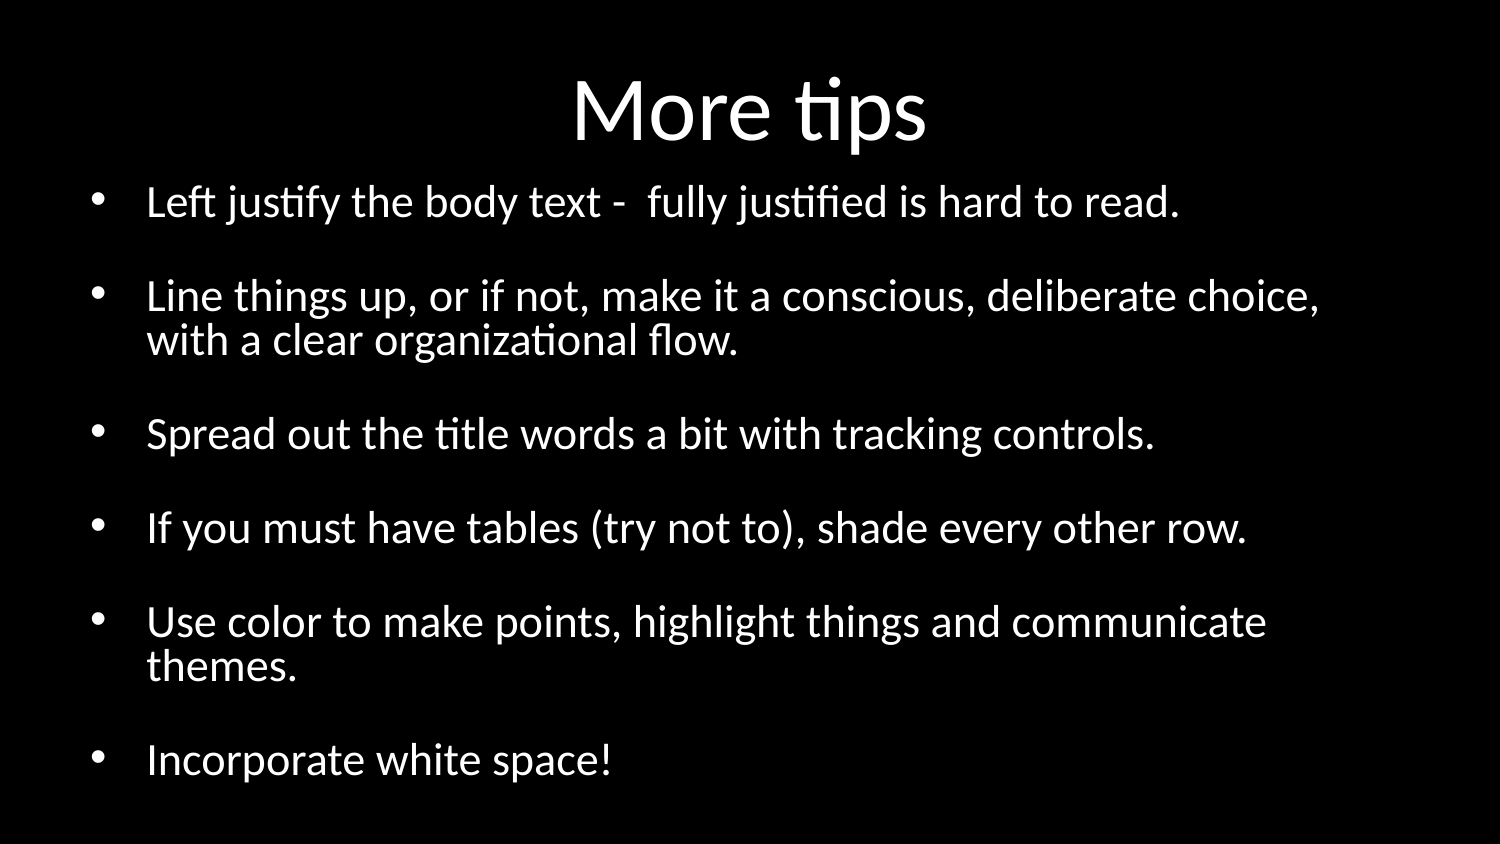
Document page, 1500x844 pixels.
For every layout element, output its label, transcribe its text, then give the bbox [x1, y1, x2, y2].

title More tips [75, 33, 1425, 174]
list Left justify the body text - fully justified is hard to read. Line things up, or if not, make it a conscious, deliberate choice, with a clear organizational flow. Spread out the title words a bit with tracking controls. If you must have tables (try not to), shade every other row. Use color to make points, highlight things and communicate themes. Incorporate white space! [75, 174, 1425, 791]
